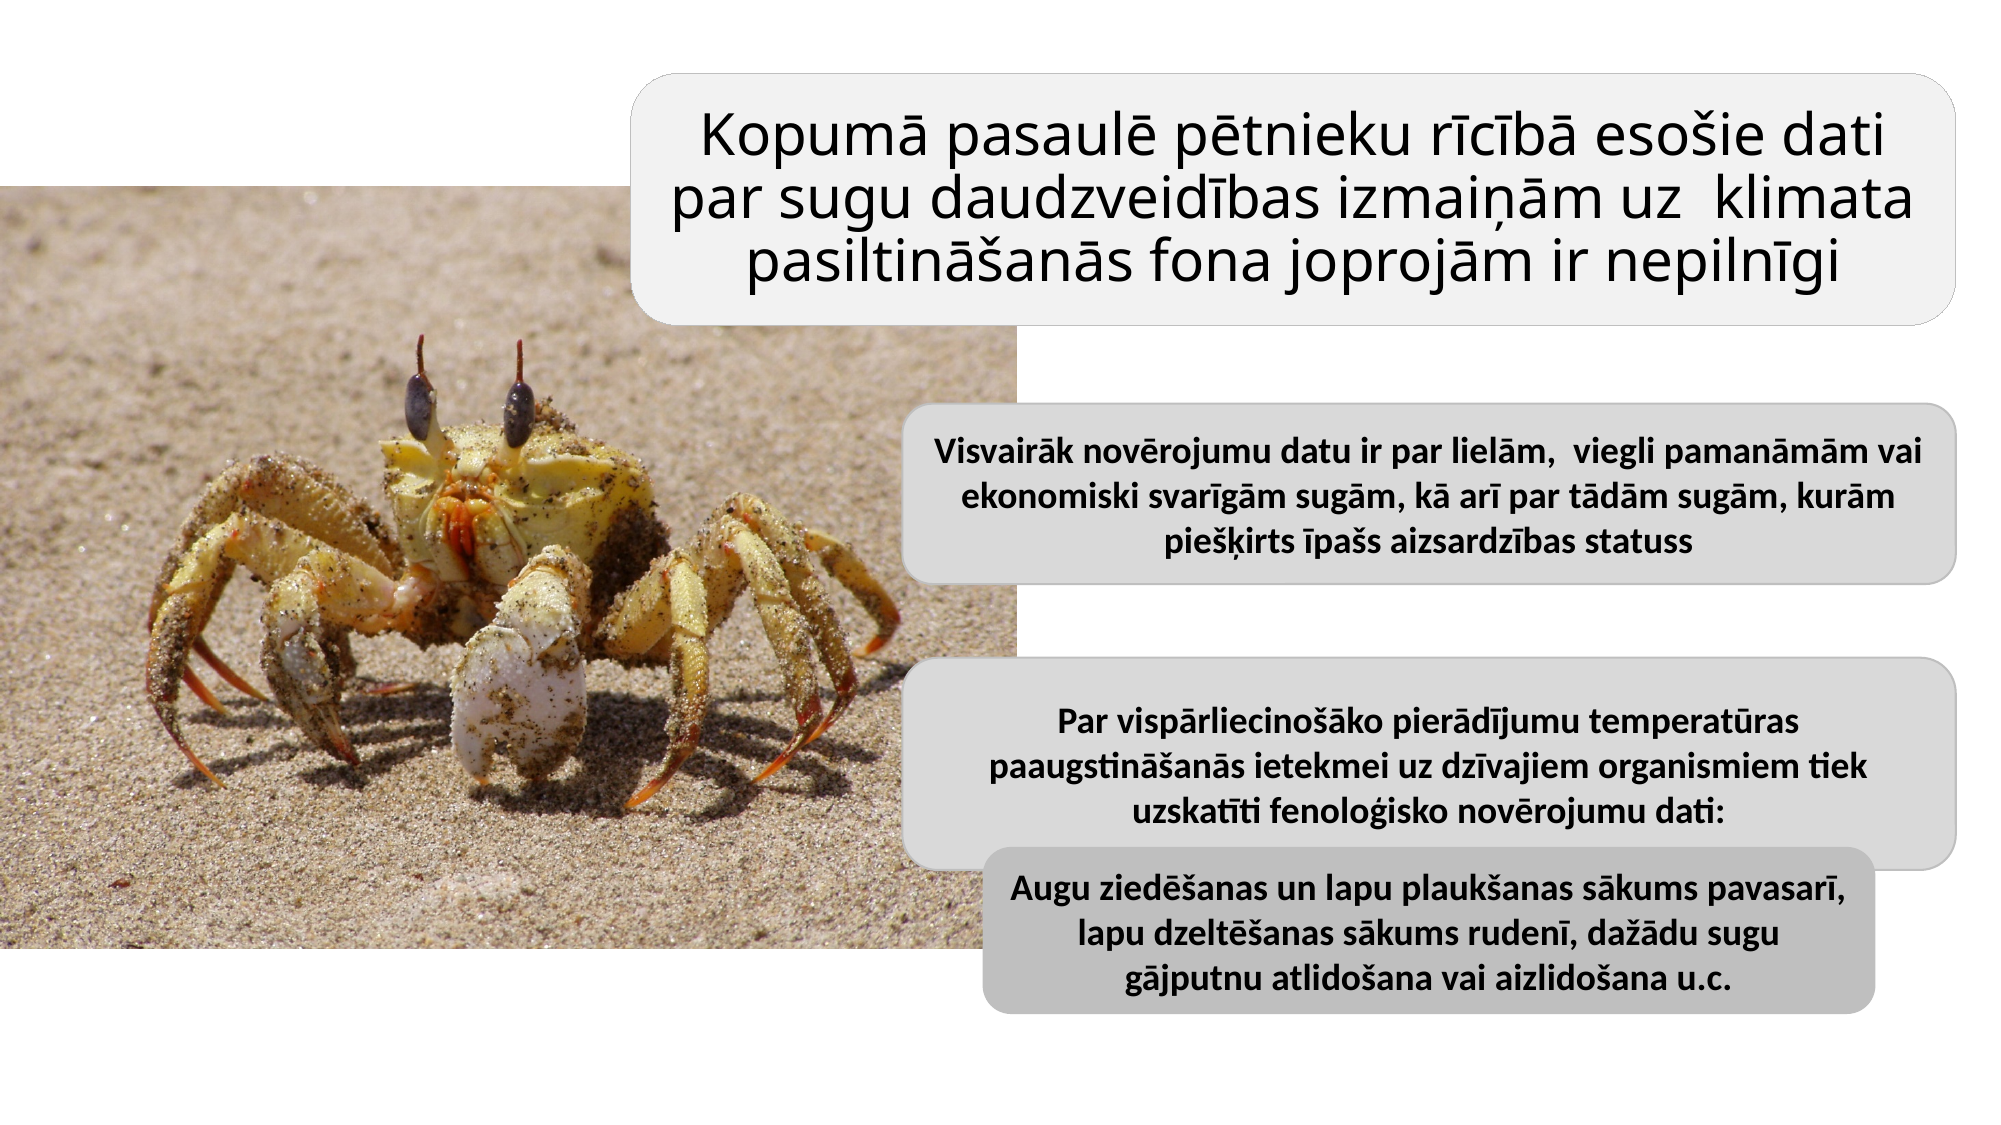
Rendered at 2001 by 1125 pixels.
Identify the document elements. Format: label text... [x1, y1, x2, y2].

text_box Augu ziedēšanas un lapu plaukšanas sākums pavasarī, lapu dzeltēšanas sākums rudenī, dažādu sugu gājputnu atlidošana vai aizlidošana u.c. [982, 846, 1876, 1015]
picture [0, 186, 1017, 949]
text_box Kopumā pasaulē pētnieku rīcībā esošie dati par sugu daudzveidības izmaiņām uz klimata pasiltināšanās fona joprojām ir nepilnīgi [630, 73, 1956, 326]
text_box Par vispārliecinošāko pierādījumu temperatūras paaugstināšanās ietekmei uz dzīvajiem organismiem tiek uzskatīti fenoloģisko novērojumu dati: [1017, 656, 1957, 871]
text_box Visvairāk novērojumu datu ir par lielām, viegli pamanāmām vai ekonomiski svarīgām sugām, kā arī par tādām sugām, kurām piešķirts īpašs aizsardzības statuss [1017, 402, 1957, 586]
